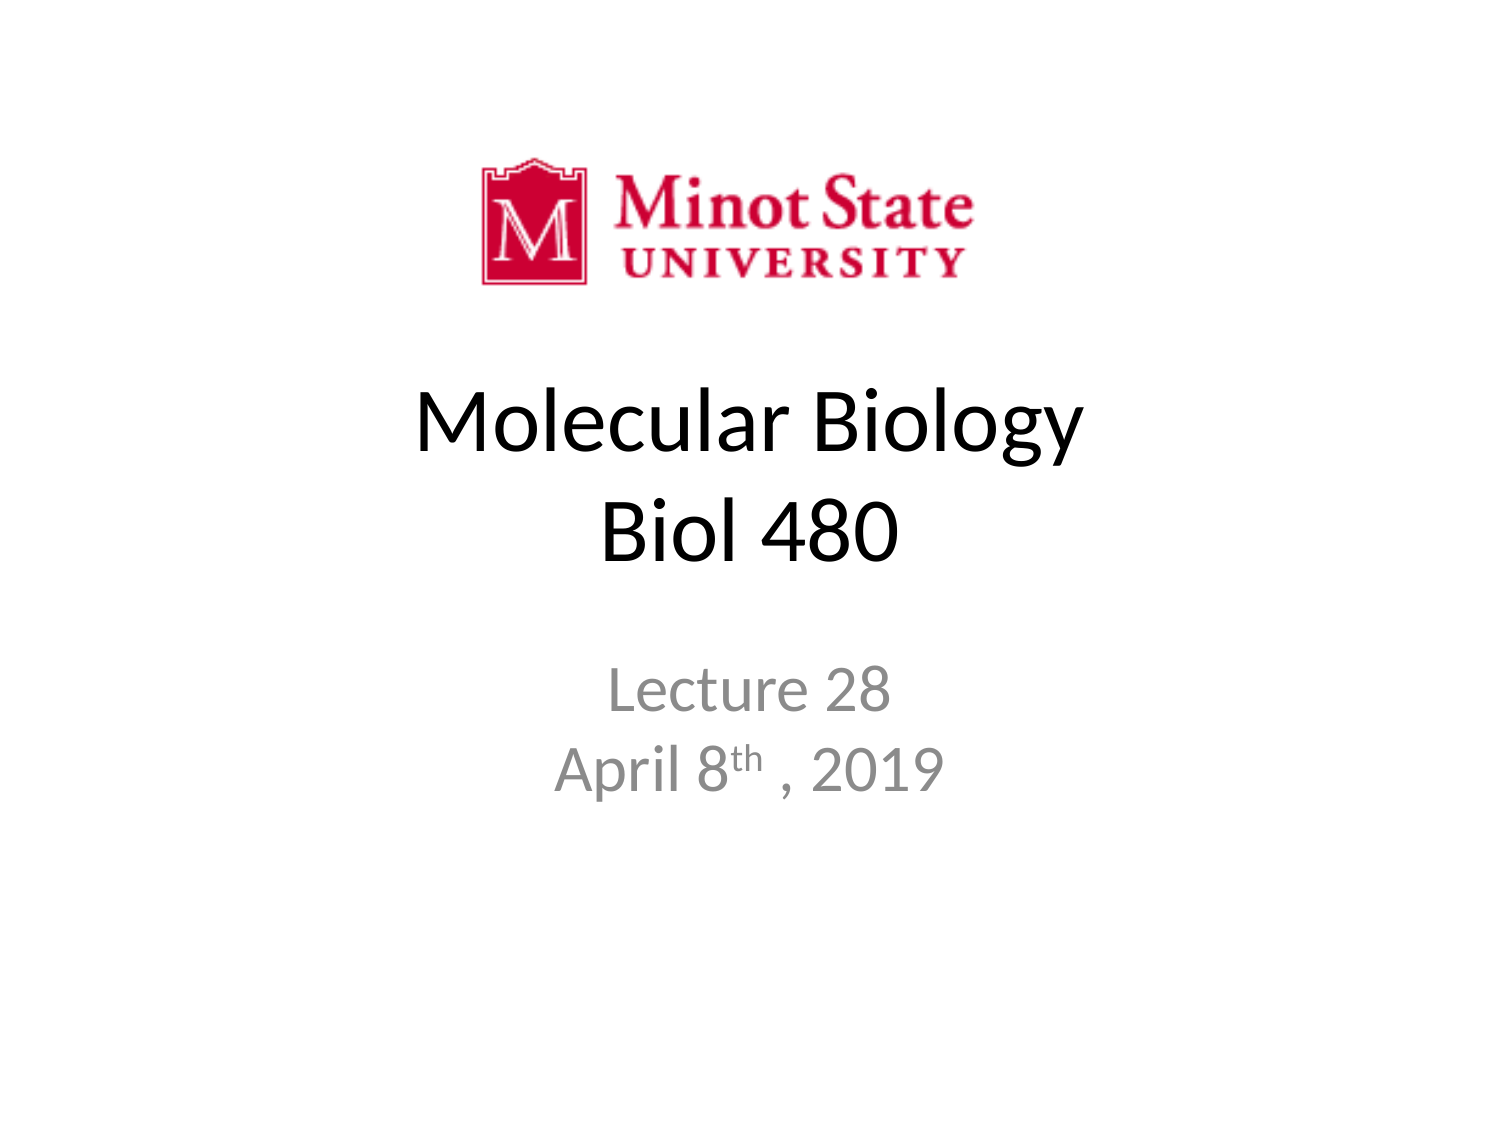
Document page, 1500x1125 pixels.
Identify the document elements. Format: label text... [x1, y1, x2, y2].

title Molecular Biology Biol 480 [112, 349, 1388, 591]
picture [478, 153, 1043, 306]
subtitle Lecture 28 April 8th , 2019 [225, 637, 1275, 925]
